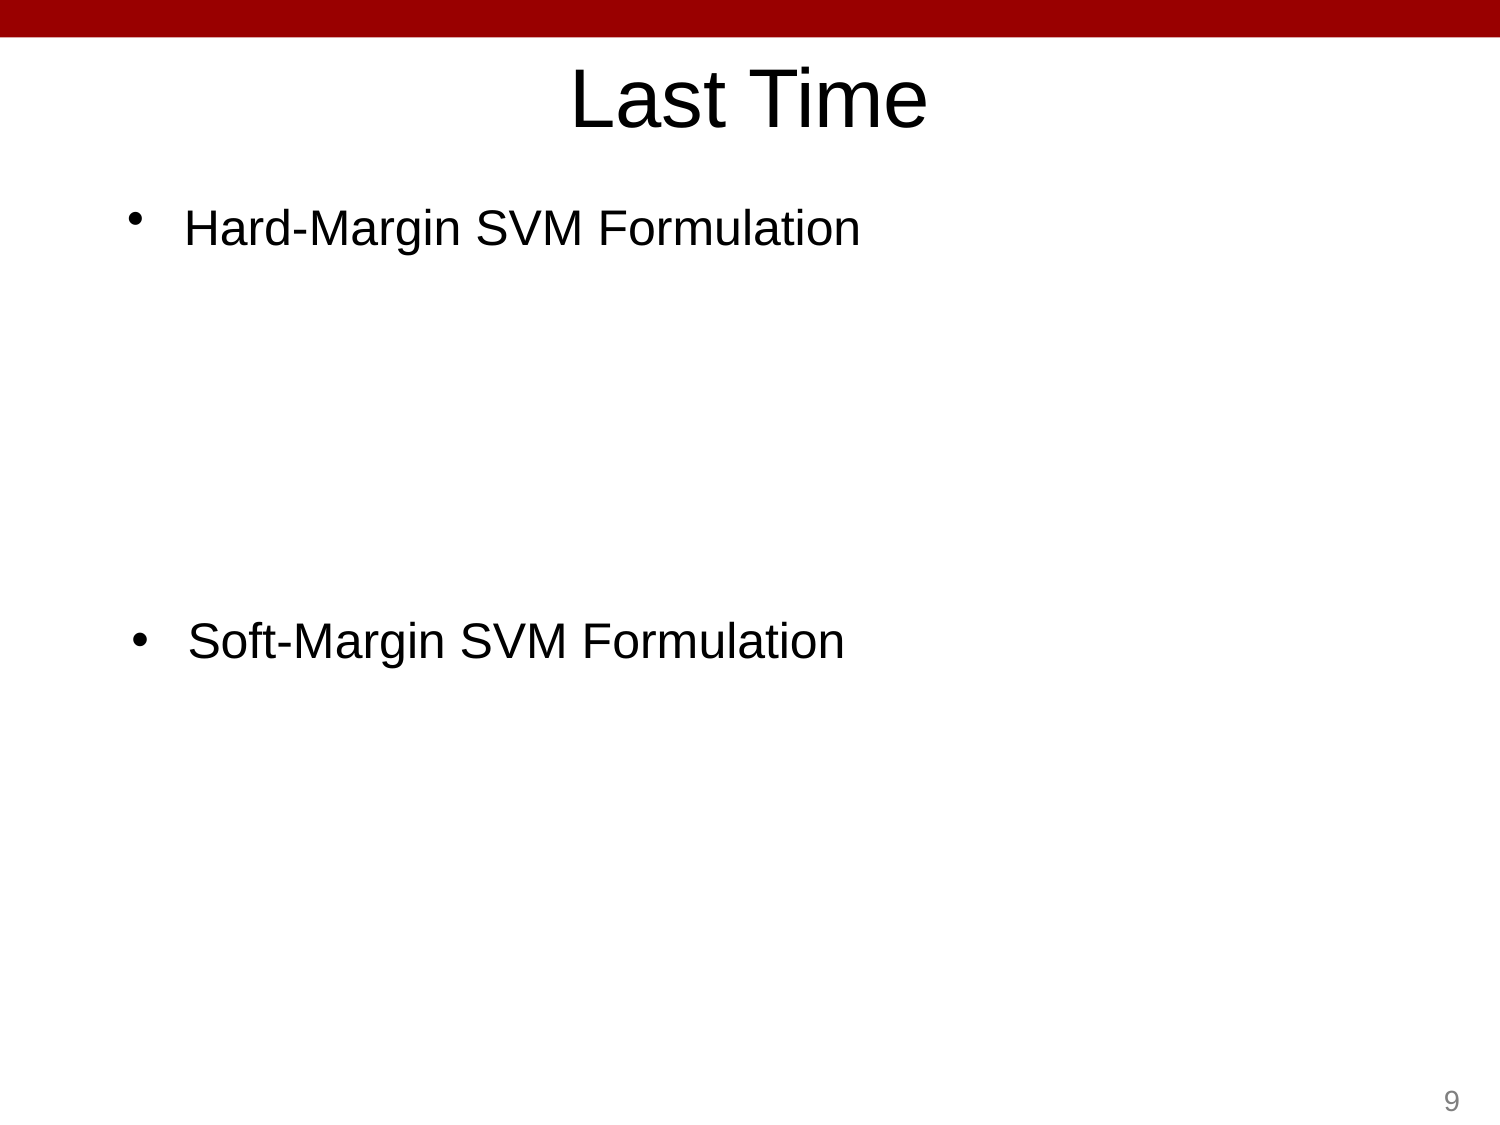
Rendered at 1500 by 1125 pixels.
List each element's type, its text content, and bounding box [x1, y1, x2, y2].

list Hard-Margin SVM Formulation [112, 187, 1388, 1051]
slide_number 9 [1162, 1049, 1476, 1125]
title Last Time [112, 37, 1388, 151]
text_box Soft-Margin SVM Formulation [116, 601, 861, 762]
